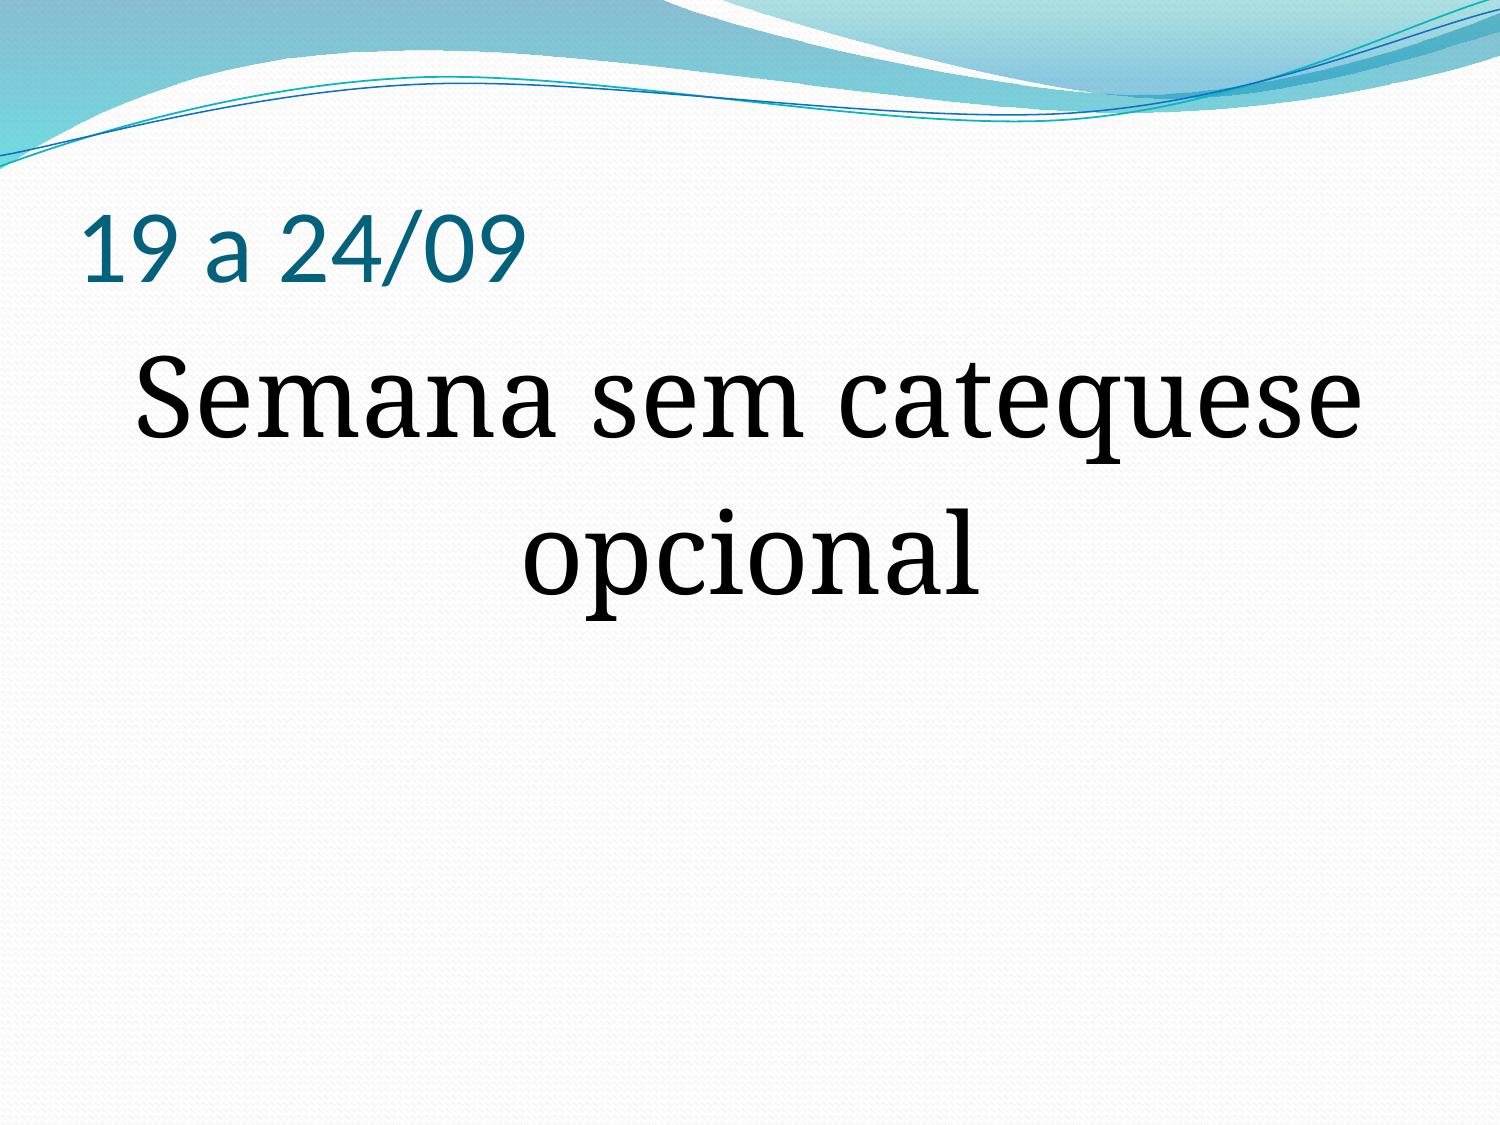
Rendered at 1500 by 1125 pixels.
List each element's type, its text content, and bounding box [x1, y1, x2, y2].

list Semana sem catequese opcional [75, 317, 1425, 1038]
title 19 a 24/09 [75, 115, 1425, 303]
